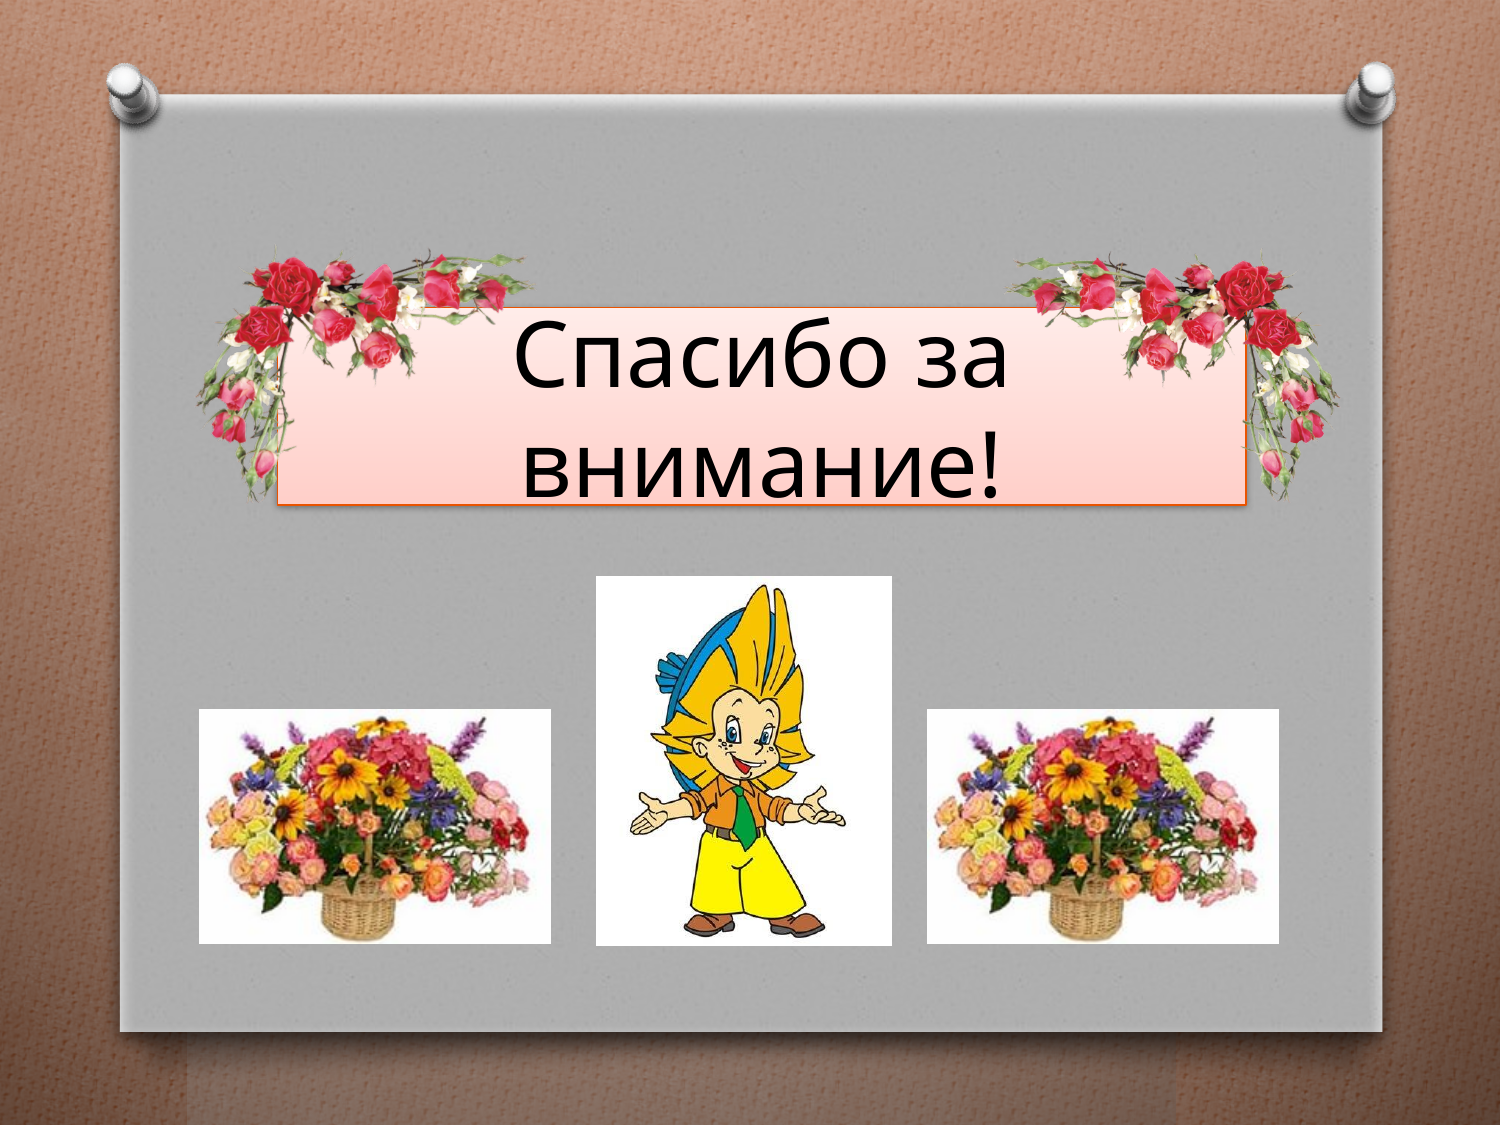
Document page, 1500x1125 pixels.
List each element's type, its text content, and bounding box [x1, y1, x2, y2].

title Спасибо за внимание! [543, 307, 999, 506]
picture [193, 243, 537, 504]
picture [1003, 247, 1341, 504]
picture [926, 708, 1279, 944]
picture [1317, 35, 1439, 156]
picture [198, 708, 551, 944]
picture [596, 575, 892, 946]
picture [75, 29, 198, 153]
